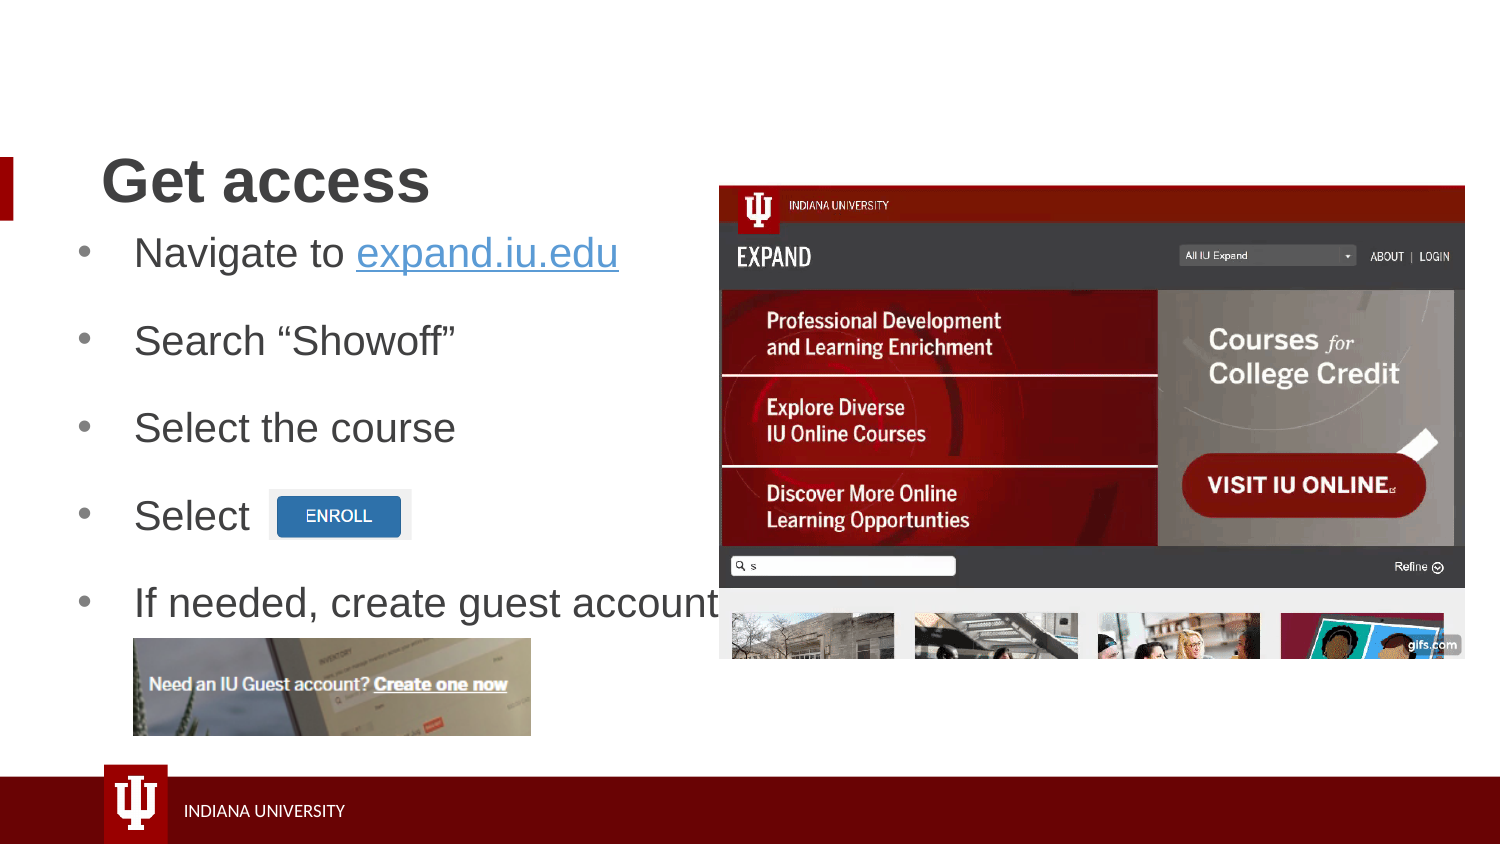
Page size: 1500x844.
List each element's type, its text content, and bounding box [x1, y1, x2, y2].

picture [268, 489, 412, 540]
picture [719, 182, 1465, 659]
picture [133, 638, 531, 736]
title Get access [86, 124, 1400, 218]
list Navigate to expand.iu.edu Search “Showoff” Select the course Select If needed, create guest account [62, 218, 1378, 680]
